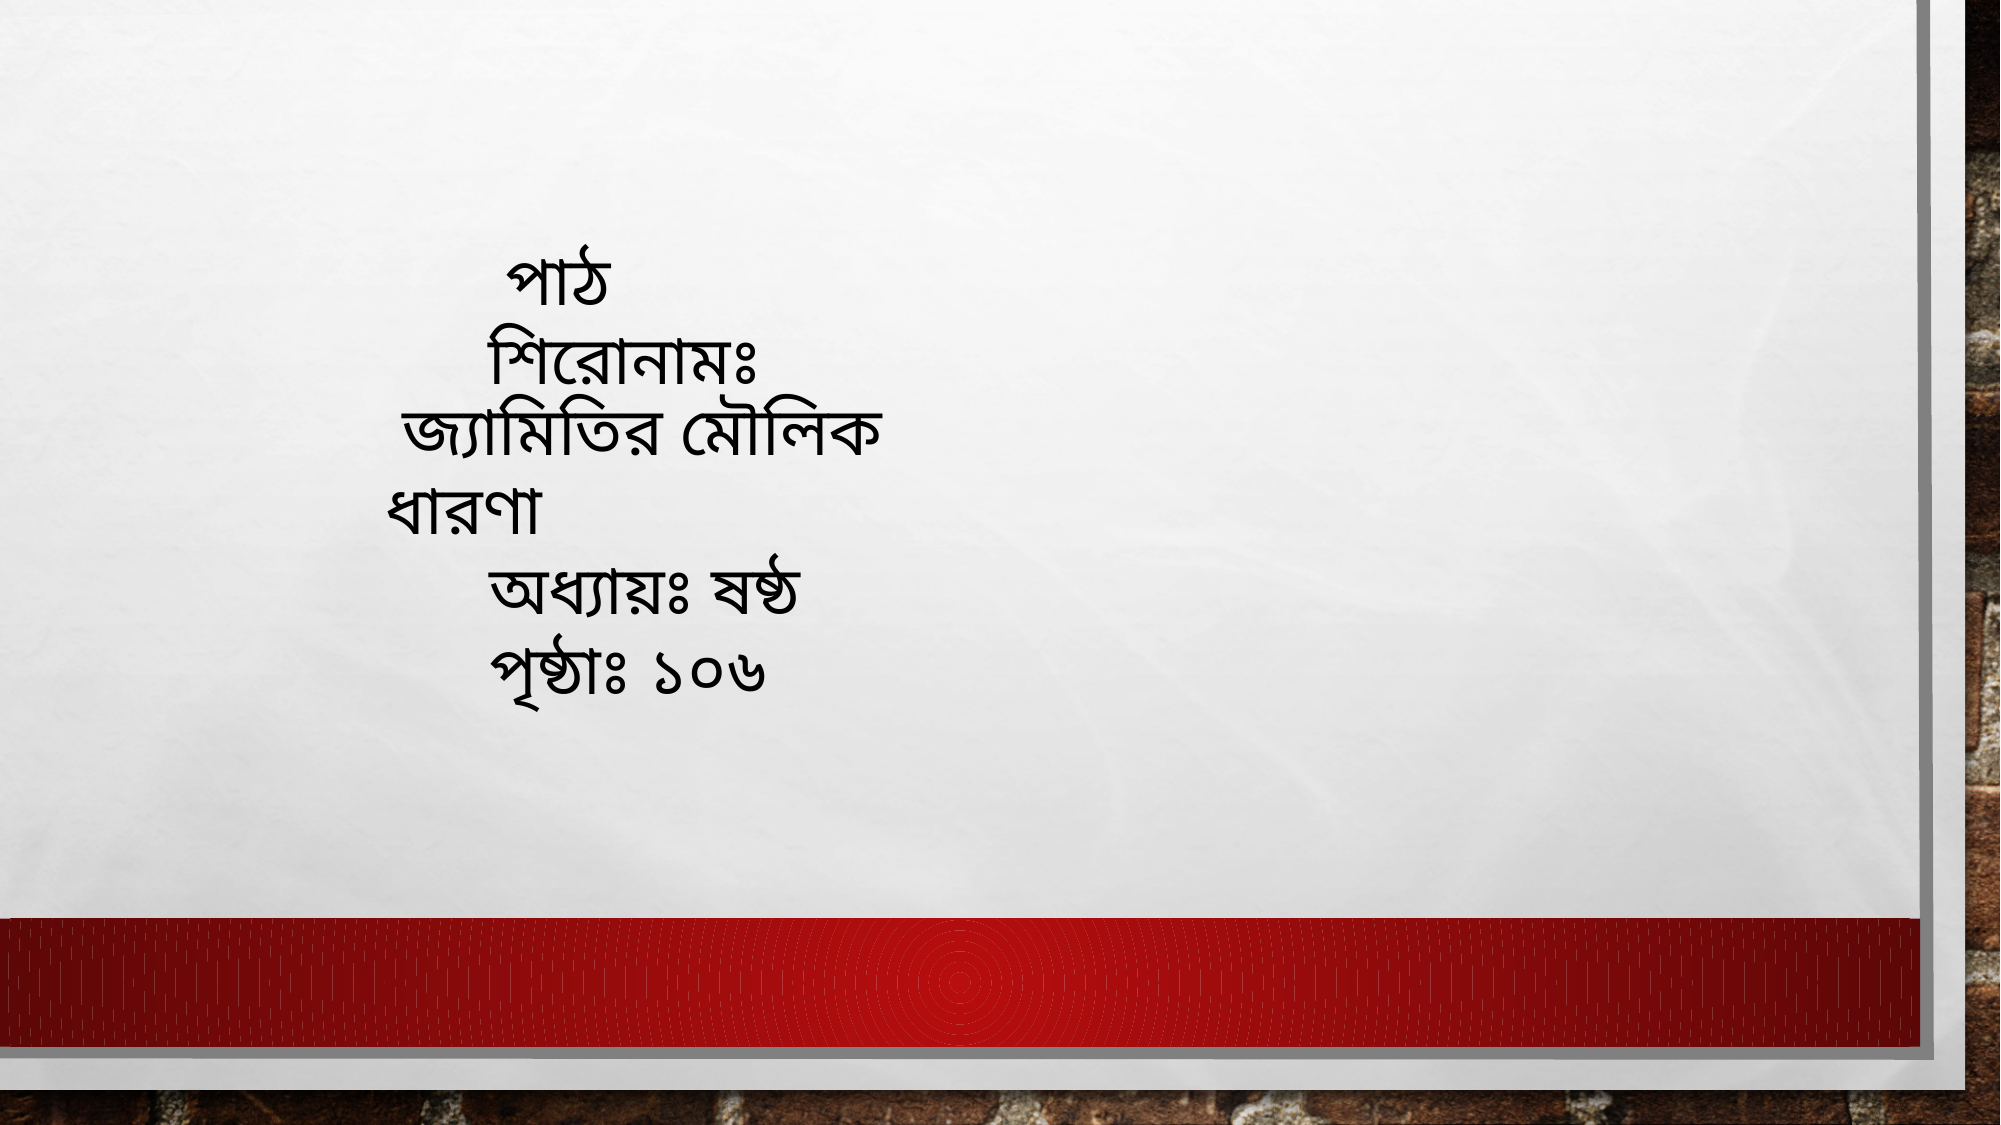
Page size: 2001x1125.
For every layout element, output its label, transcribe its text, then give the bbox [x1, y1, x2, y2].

picture [0, 0, 2000, 1125]
text_box জ্যামিতির মৌলিক ধারণা অধ্যায়ঃ ষষ্ঠ পৃষ্ঠাঃ ১০৬ [370, 380, 946, 776]
text_box পাঠ শিরোনামঃ [473, 230, 863, 380]
